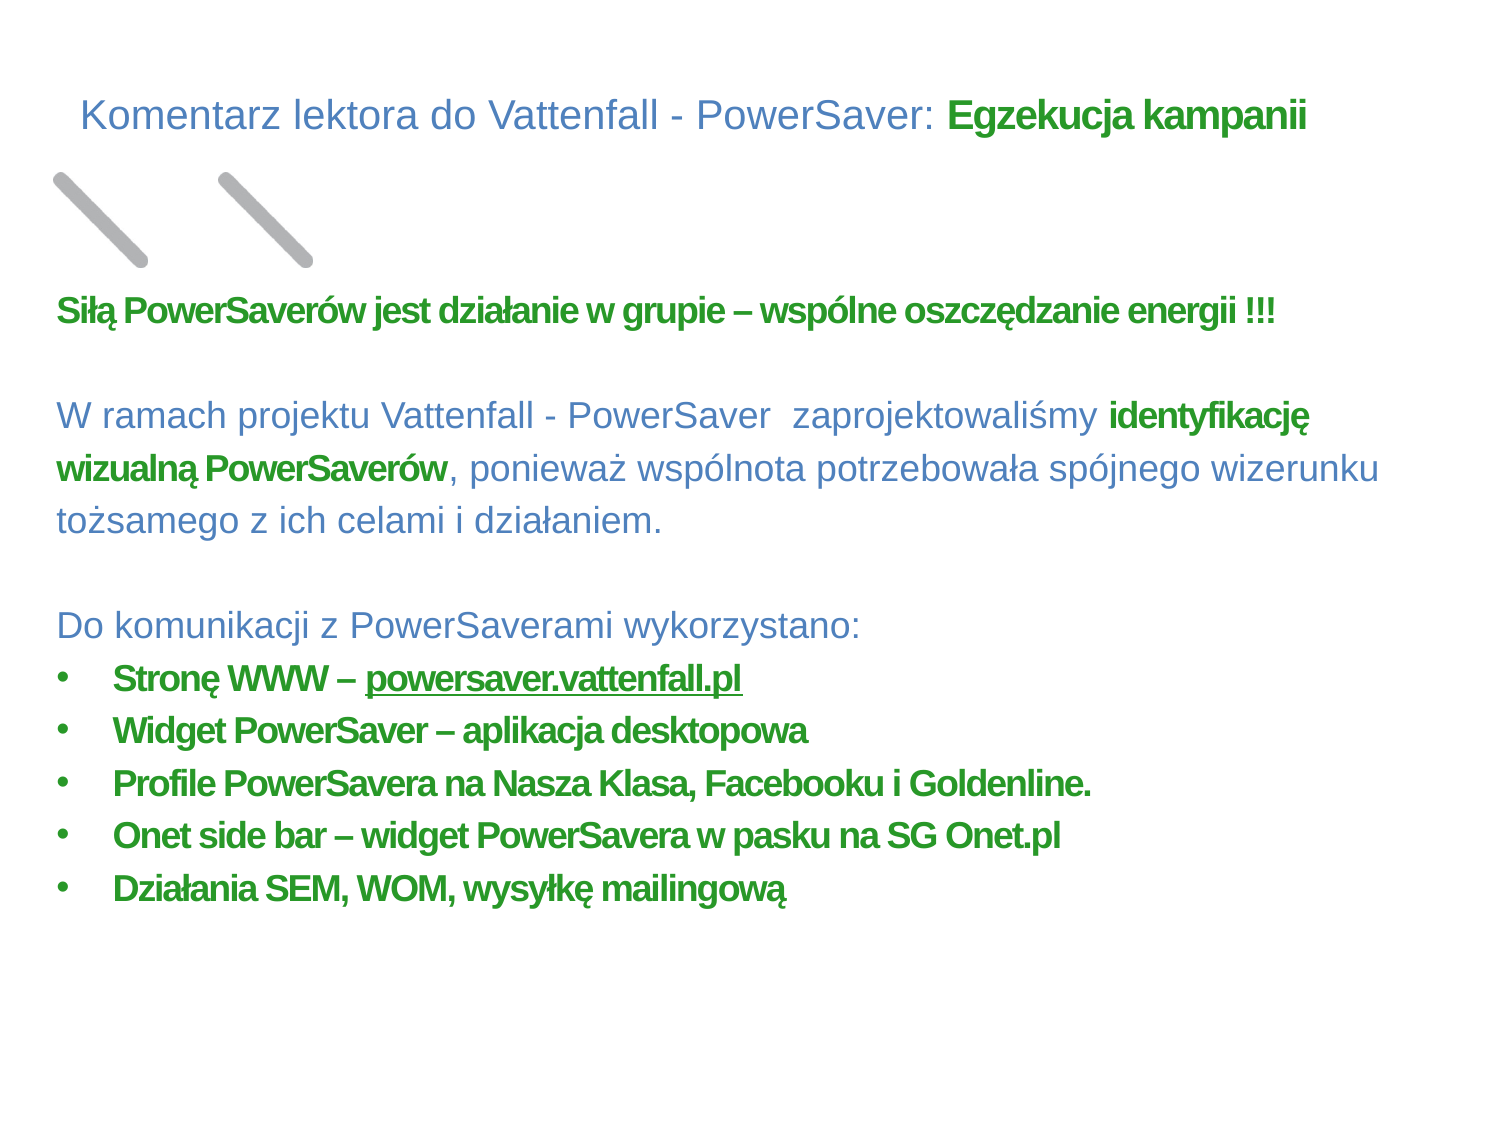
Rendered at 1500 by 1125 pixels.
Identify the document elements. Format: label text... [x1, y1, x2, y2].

title Komentarz lektora do Vattenfall - PowerSaver: Egzekucja kampanii [64, 18, 1416, 207]
picture [218, 172, 314, 268]
picture [52, 172, 148, 268]
list Siłą PowerSaverów jest działanie w grupie – wspólne oszczędzanie energii !!! W ramach projektu Vattenfall - PowerSaver zaprojektowaliśmy identyfikację wizualną PowerSaverów, ponieważ wspólnota potrzebowała spójnego wizerunku tożsamego z ich celami i działaniem. Do komunikacji z PowerSaverami wykorzystano: Stronę WWW – powersaver.vattenfall.pl Widget PowerSaver – aplikacja desktopowa Profile PowerSavera na Nasza Klasa, Facebooku i Goldenline. Onet side bar – widget PowerSavera w pasku na SG Onet.pl Działania SEM, WOM, wysyłkę mailingową [40, 278, 1471, 1095]
